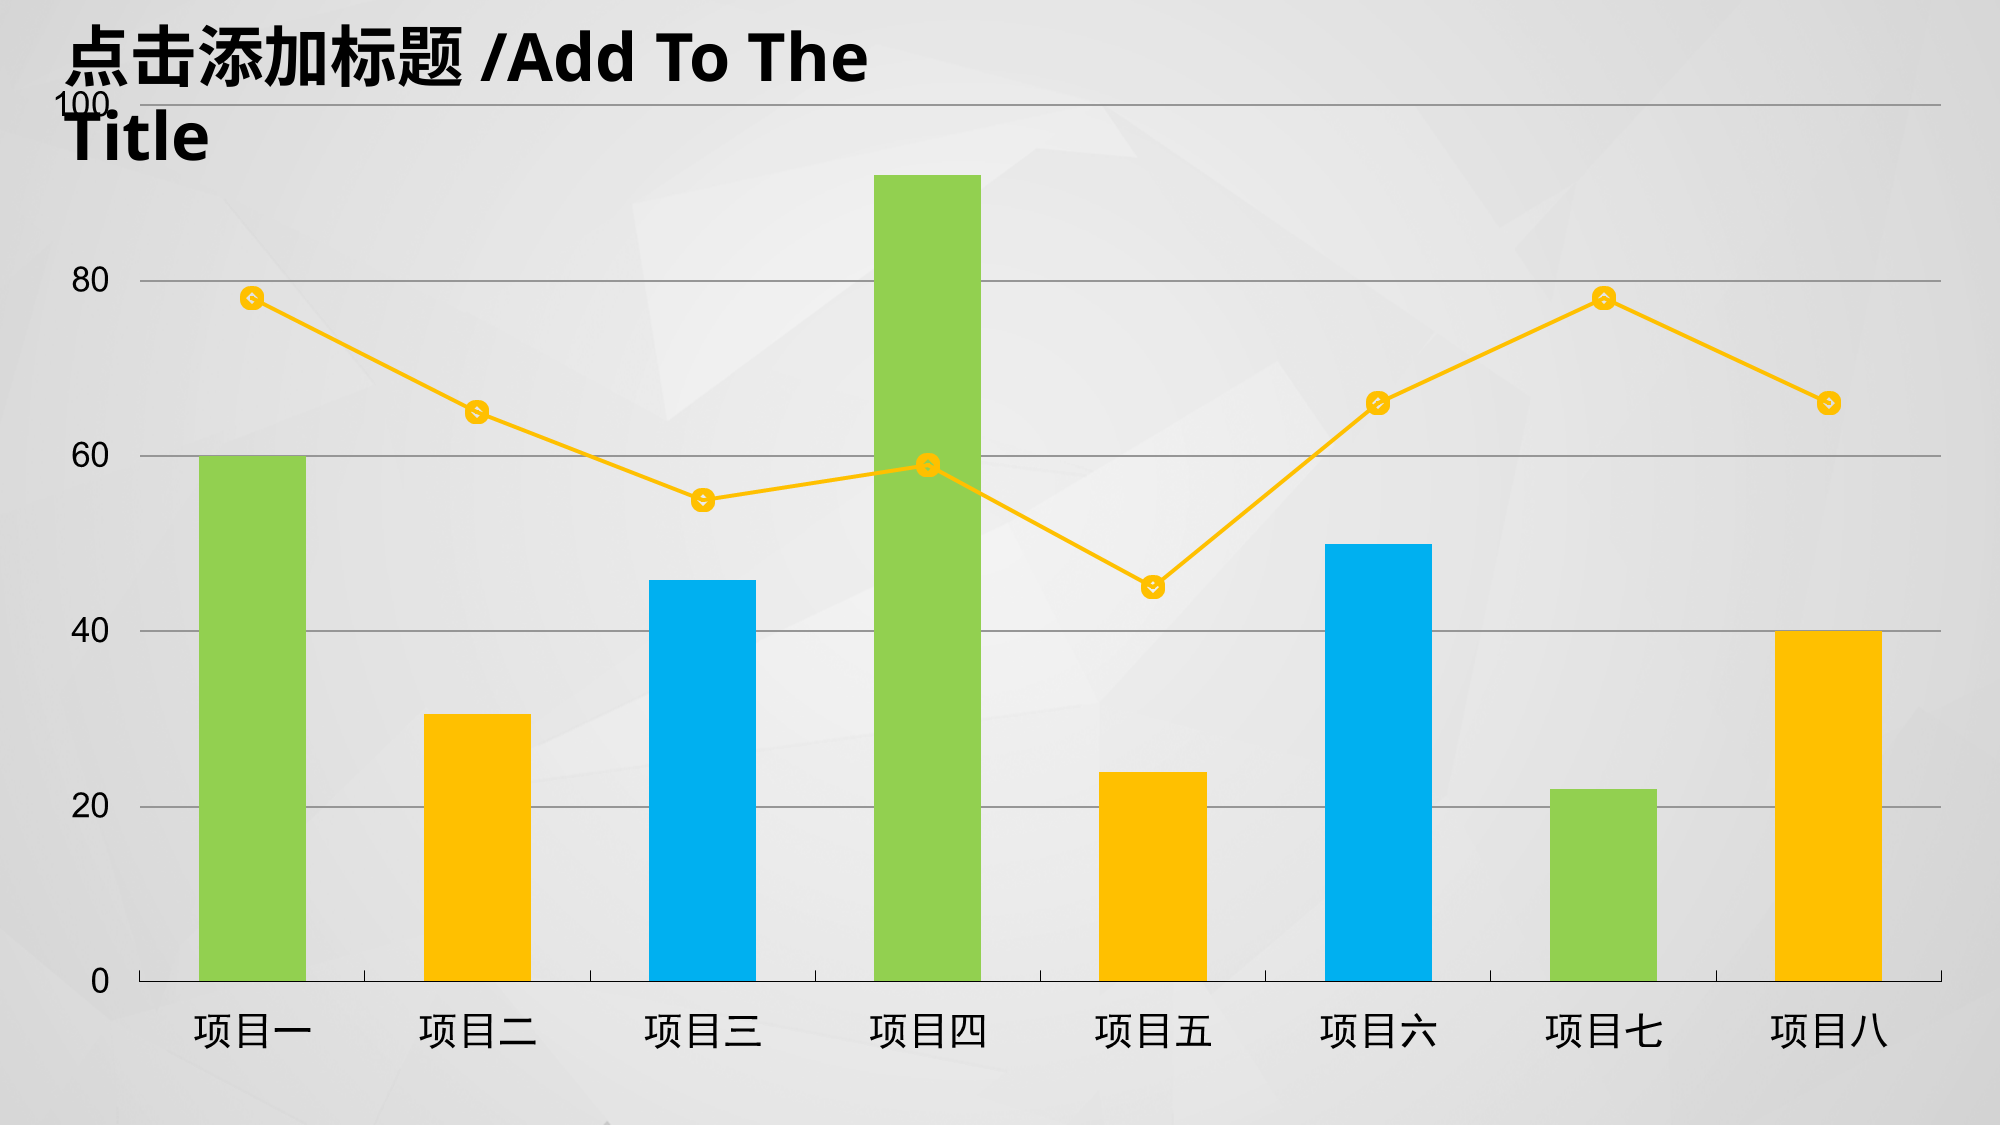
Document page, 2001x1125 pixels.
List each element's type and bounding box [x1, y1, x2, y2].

picture [0, 0, 2000, 1125]
text_box [0, 0, 1973, 1117]
